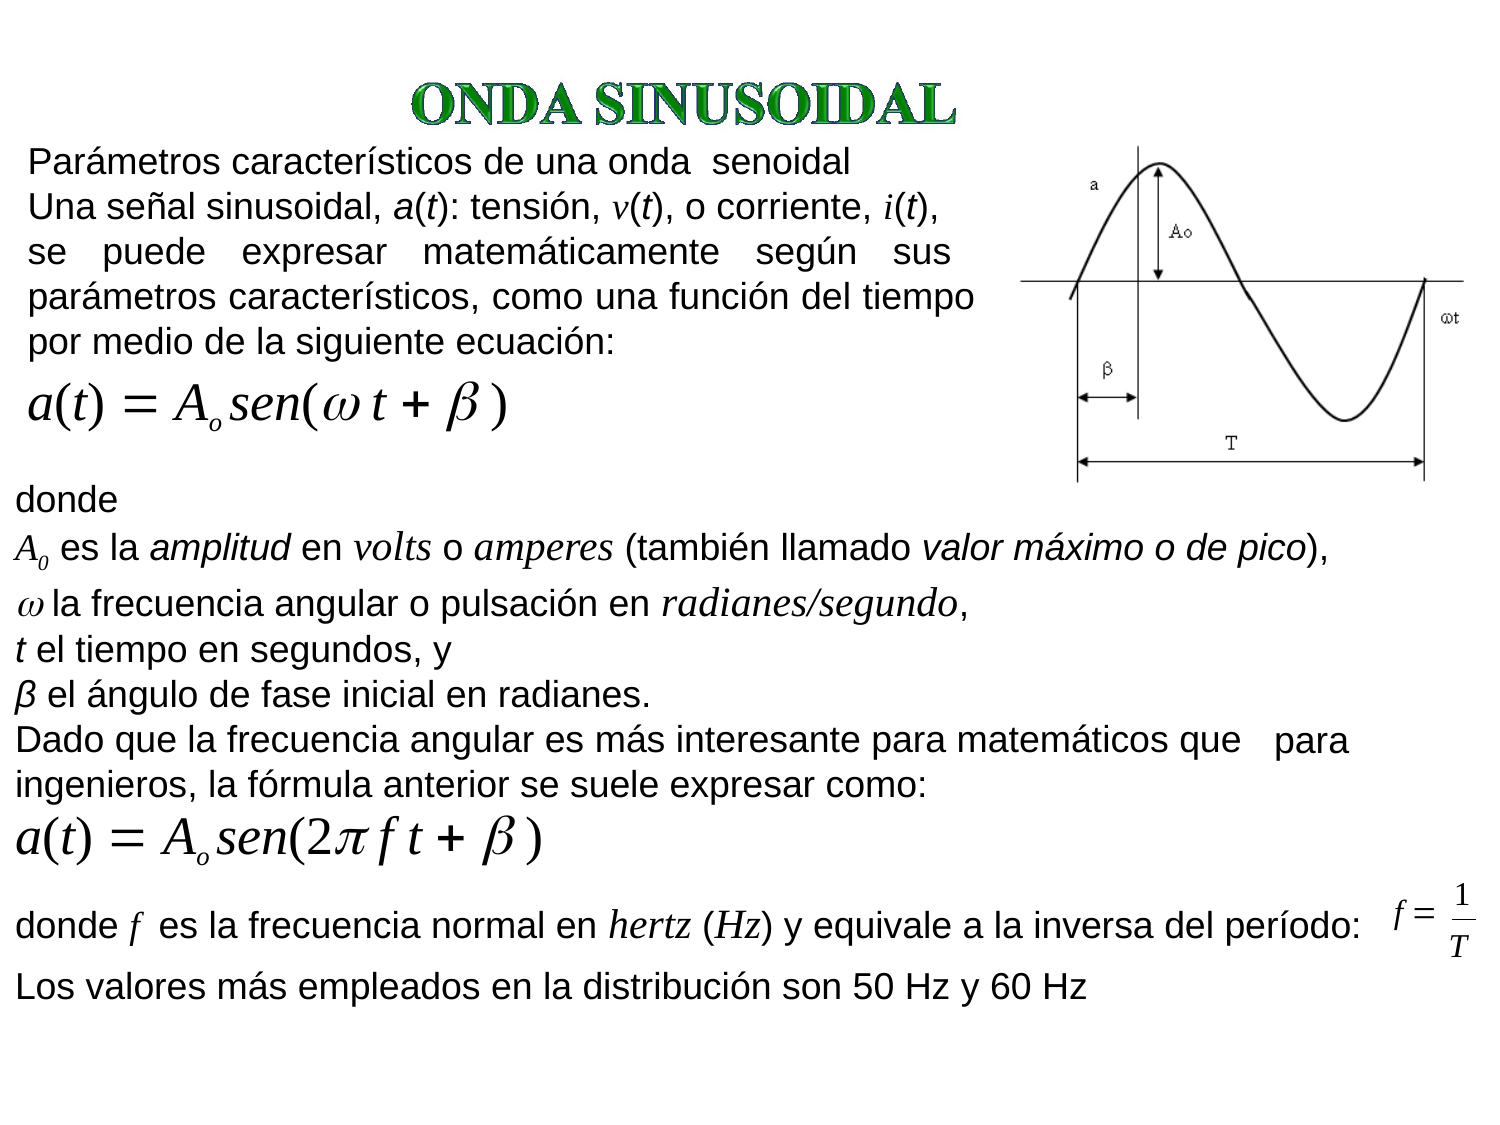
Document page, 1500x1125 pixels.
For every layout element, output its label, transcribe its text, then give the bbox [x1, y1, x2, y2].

text_box donde [12, 474, 121, 519]
text_box f  T [1391, 897, 1467, 964]
text_box Parámetros característicos de una onda senoidal Una señal sinusoidal, a(t): tensión, v(t), o corriente, i(t), se puede expresar matemáticamente según sus parámetros característicos, como una función del tiempo por medio de la siguiente ecuación: a(t)  Ao sen( t   ) [25, 137, 987, 437]
text_box [373, 46, 1010, 138]
text_box 1 [1451, 872, 1473, 913]
text_box [1009, 137, 1488, 499]
text_box A0 es la amplitud en volts o amperes (también llamado valor máximo o de pico),  la frecuencia angular o pulsación en radianes/segundo, t el tiempo en segundos, y β el ángulo de fase inicial en radianes. Dado que la frecuencia angular es más interesante para matemáticos que ingenieros, la fórmula anterior se suele expresar como: a(t)  Ao sen(2 f t   ) donde f es la frecuencia normal en hertz (Hz) y equivale a la inversa del período: Los valores más empleados en la distribución son 50 Hz y 60 Hz [12, 519, 1387, 1008]
